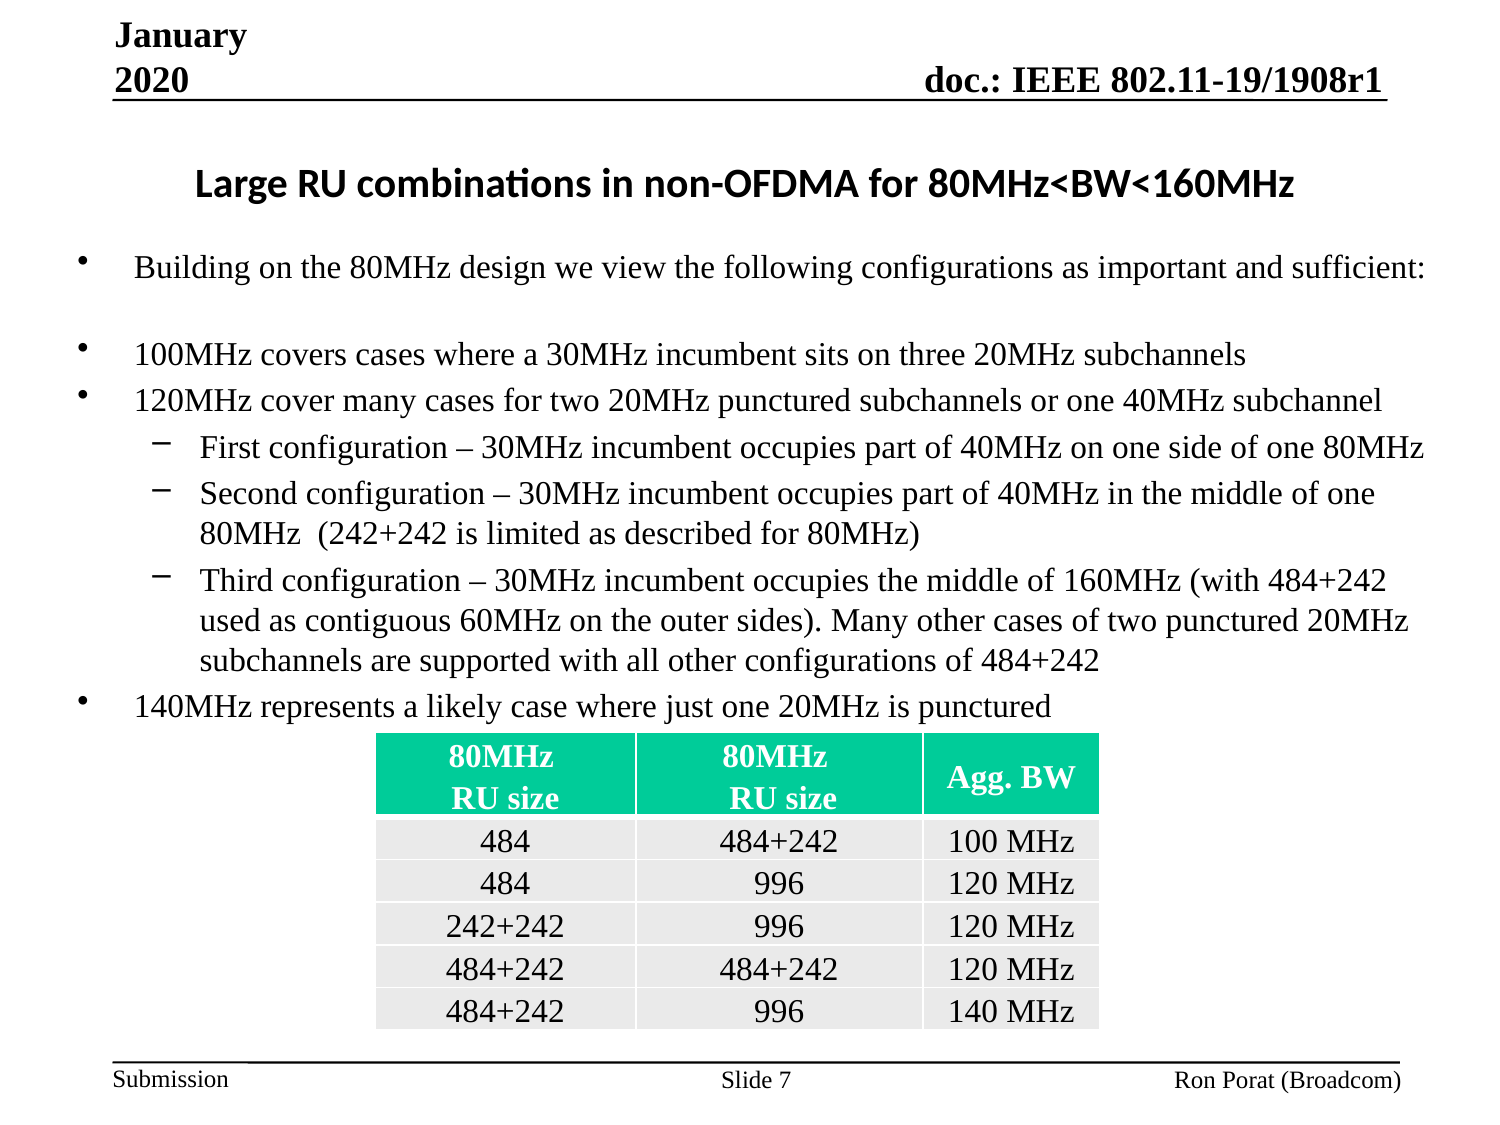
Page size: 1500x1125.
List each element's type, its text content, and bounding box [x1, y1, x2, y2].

table_cell 120 MHz [924, 946, 1099, 987]
slide_number Slide 7 [712, 1063, 800, 1095]
table_cell 996 [637, 860, 922, 901]
footer Ron Porat (Broadcom) [1135, 1063, 1402, 1095]
table_cell 484+242 [637, 820, 922, 859]
table_header Agg. BW [924, 733, 1099, 814]
table_cell 242+242 [376, 903, 635, 944]
table_cell 996 [637, 903, 922, 944]
table_cell 484 [376, 820, 635, 859]
table_cell 484+242 [376, 946, 635, 987]
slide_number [114, 54, 270, 101]
table_cell 484+242 [637, 946, 922, 987]
table_cell 120 MHz [924, 860, 1099, 901]
list Building on the 80MHz design we view the following configurations as important and sufficient: 100MHz covers cases where a 30MHz incumbent sits on three 20MHz subchannels 120MHz cover many cases for two 20MHz punctured subchannels or one 40MHz subchannel First configuration – 30MHz incumbent occupies part of 40MHz on one side of one 80MHz Second configuration – 30MHz incumbent occupies part of 40MHz in the middle of one 80MHz (242+242 is limited as described for 80MHz) Third configuration – 30MHz incumbent occupies the middle of 160MHz (with 484+242 used as contiguous 60MHz on the outer sides). Many other cases of two punctured 20MHz subchannels are supported with all other configurations of 484+242 140MHz represents a likely case where just one 20MHz is punctured [62, 237, 1451, 976]
table_header 80MHz RU size [637, 733, 922, 814]
table_cell 140 MHz [924, 988, 1099, 1029]
table_cell 996 [637, 988, 922, 1029]
title Large RU combinations in non-OFDMA for 80MHz<BW<160MHz [112, 124, 1388, 237]
table_cell 120 MHz [924, 903, 1099, 944]
table_cell 484+242 [376, 988, 635, 1029]
table_cell 484 [376, 860, 635, 901]
table_cell 100 MHz [924, 820, 1099, 859]
table_header 80MHz RU size [376, 733, 635, 814]
